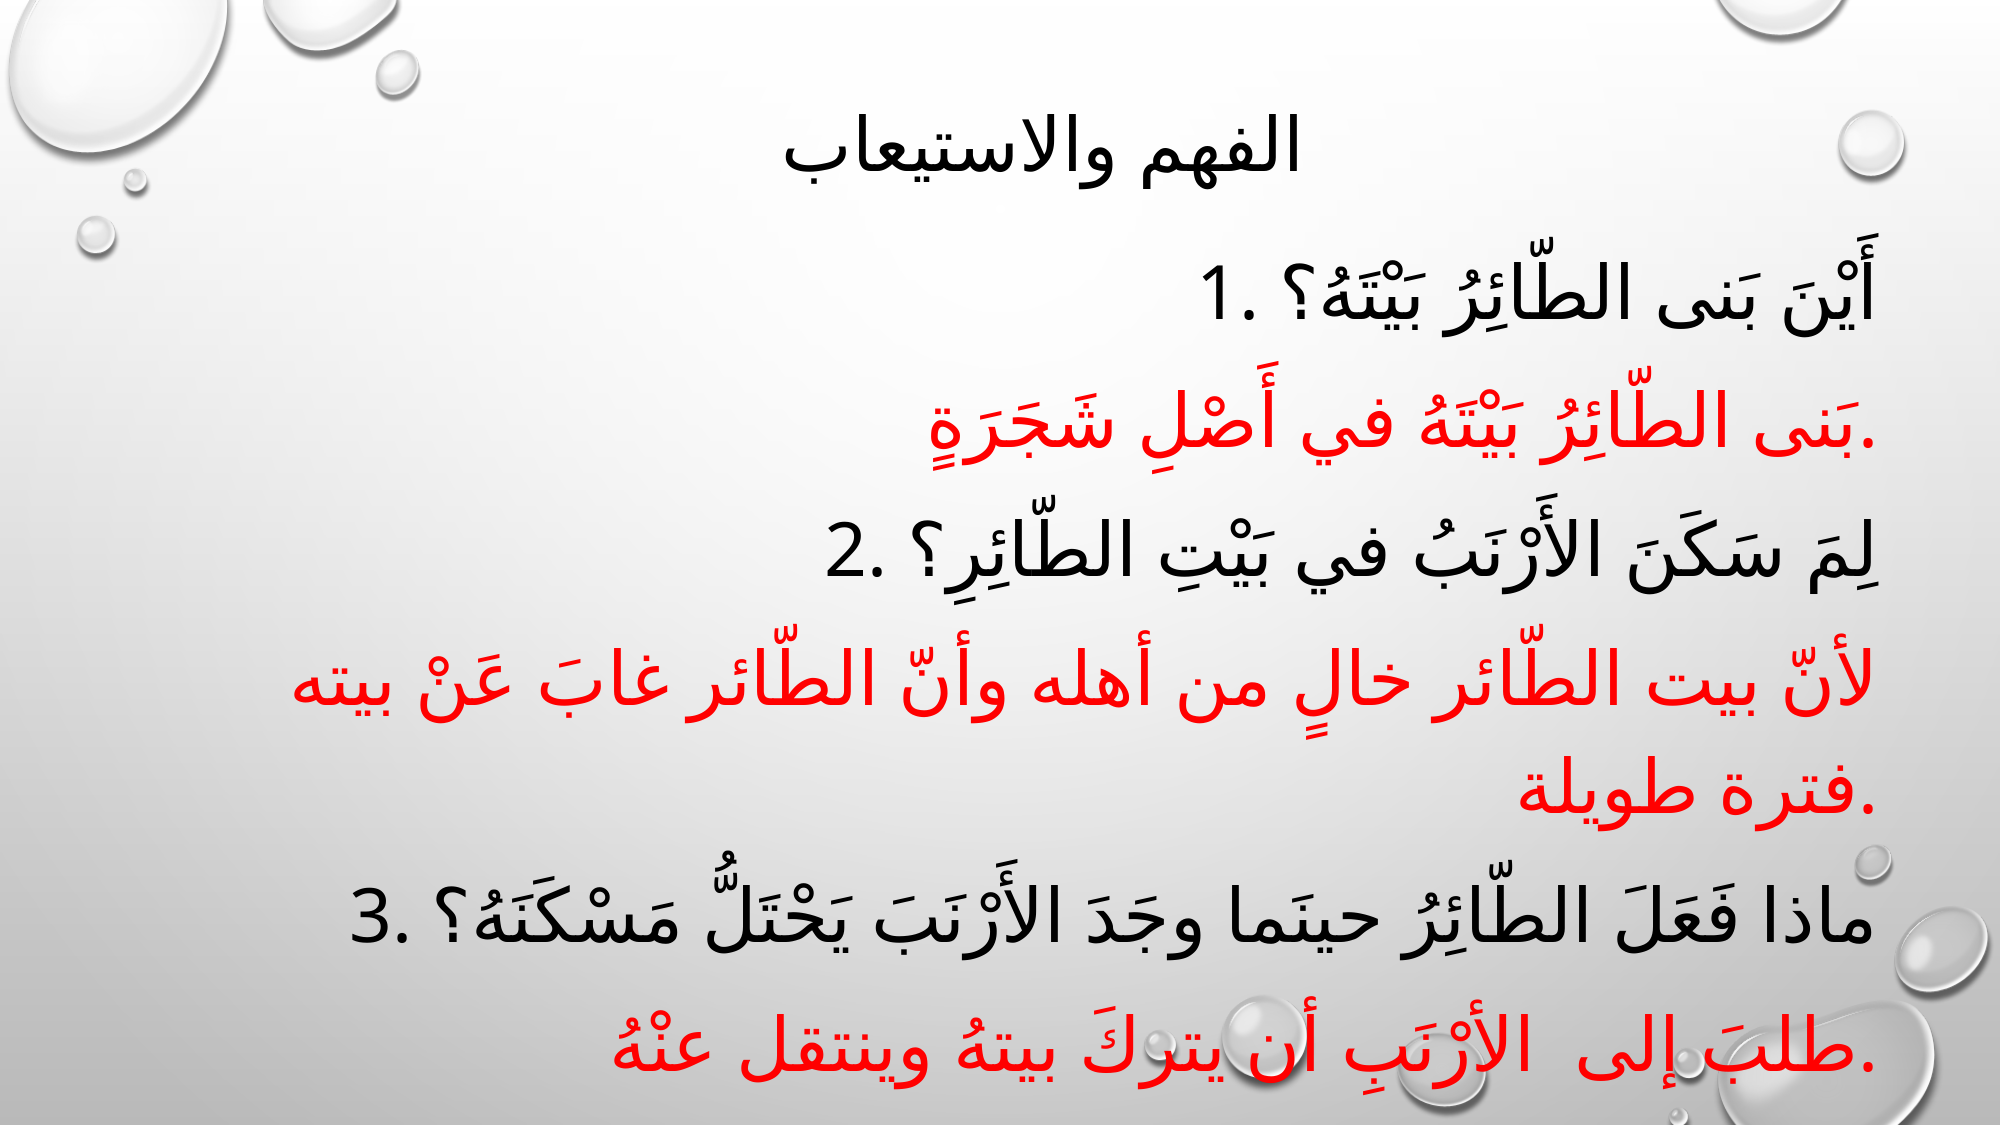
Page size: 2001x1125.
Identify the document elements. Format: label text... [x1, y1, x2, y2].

list 1. أَيْنَ بَنى الطّائِرُ بَيْتَهُ؟ بَنى الطّائِرُ بَيْتَهُ في أَصْلِ شَجَرَةٍ. 2. لِمَ سَكَنَ الأَرْنَبُ في بَيْتِ الطّائِرِ؟ لأنّ بيت الطّائر خالٍ من أهله وأنّ الطّائر غابَ عَنْ بيته فترة طويلة. 3. ماذا فَعَلَ الطّائِرُ حينَما وجَدَ الأَرْنَبَ يَحْتَلُّ مَسْكَنَهُ؟ طلبَ إلى الأرْنَبِ أن يتركَ بيتهُ وينتقل عنْهُ. [193, 218, 1894, 781]
title الفهم والاستيعاب [193, 16, 1894, 218]
picture [0, 0, 2000, 1125]
